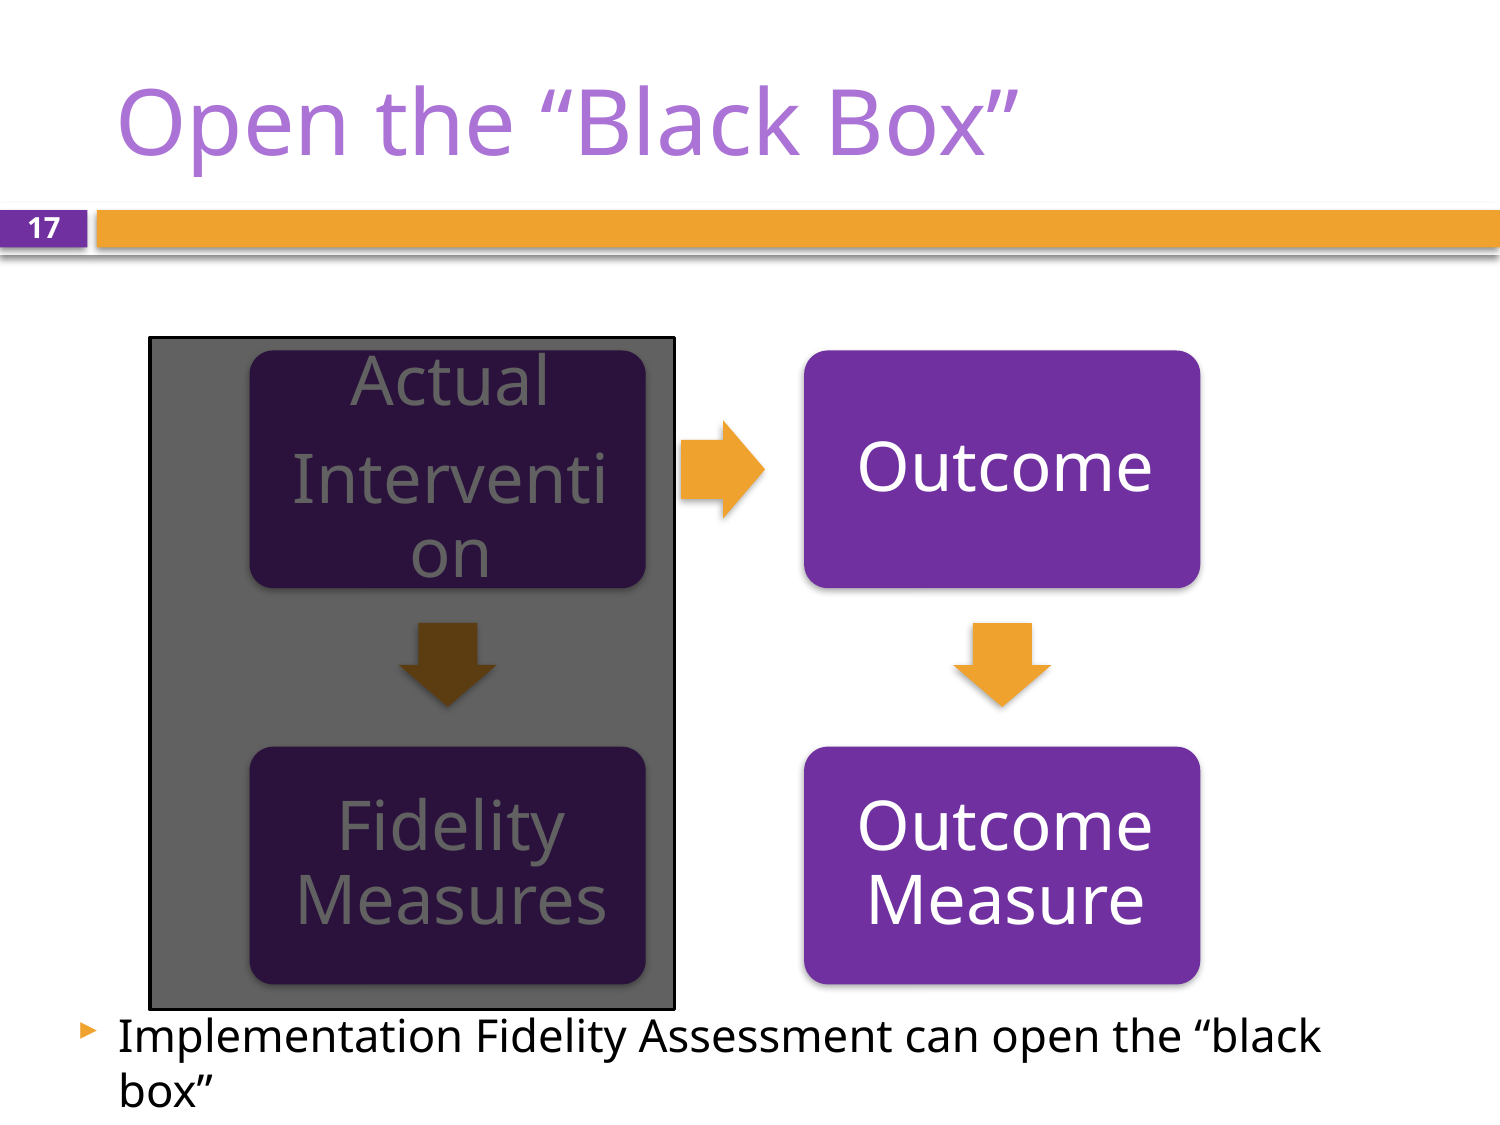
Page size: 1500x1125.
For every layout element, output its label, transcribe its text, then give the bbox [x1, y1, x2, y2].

text_box [148, 336, 676, 348]
title Open the “Black Box” [100, 37, 1438, 200]
slide_number 17 [0, 208, 88, 249]
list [49, 349, 1401, 986]
text_box [148, 995, 676, 999]
text_box Implementation Fidelity Assessment can open the “black box” [62, 999, 1363, 1125]
